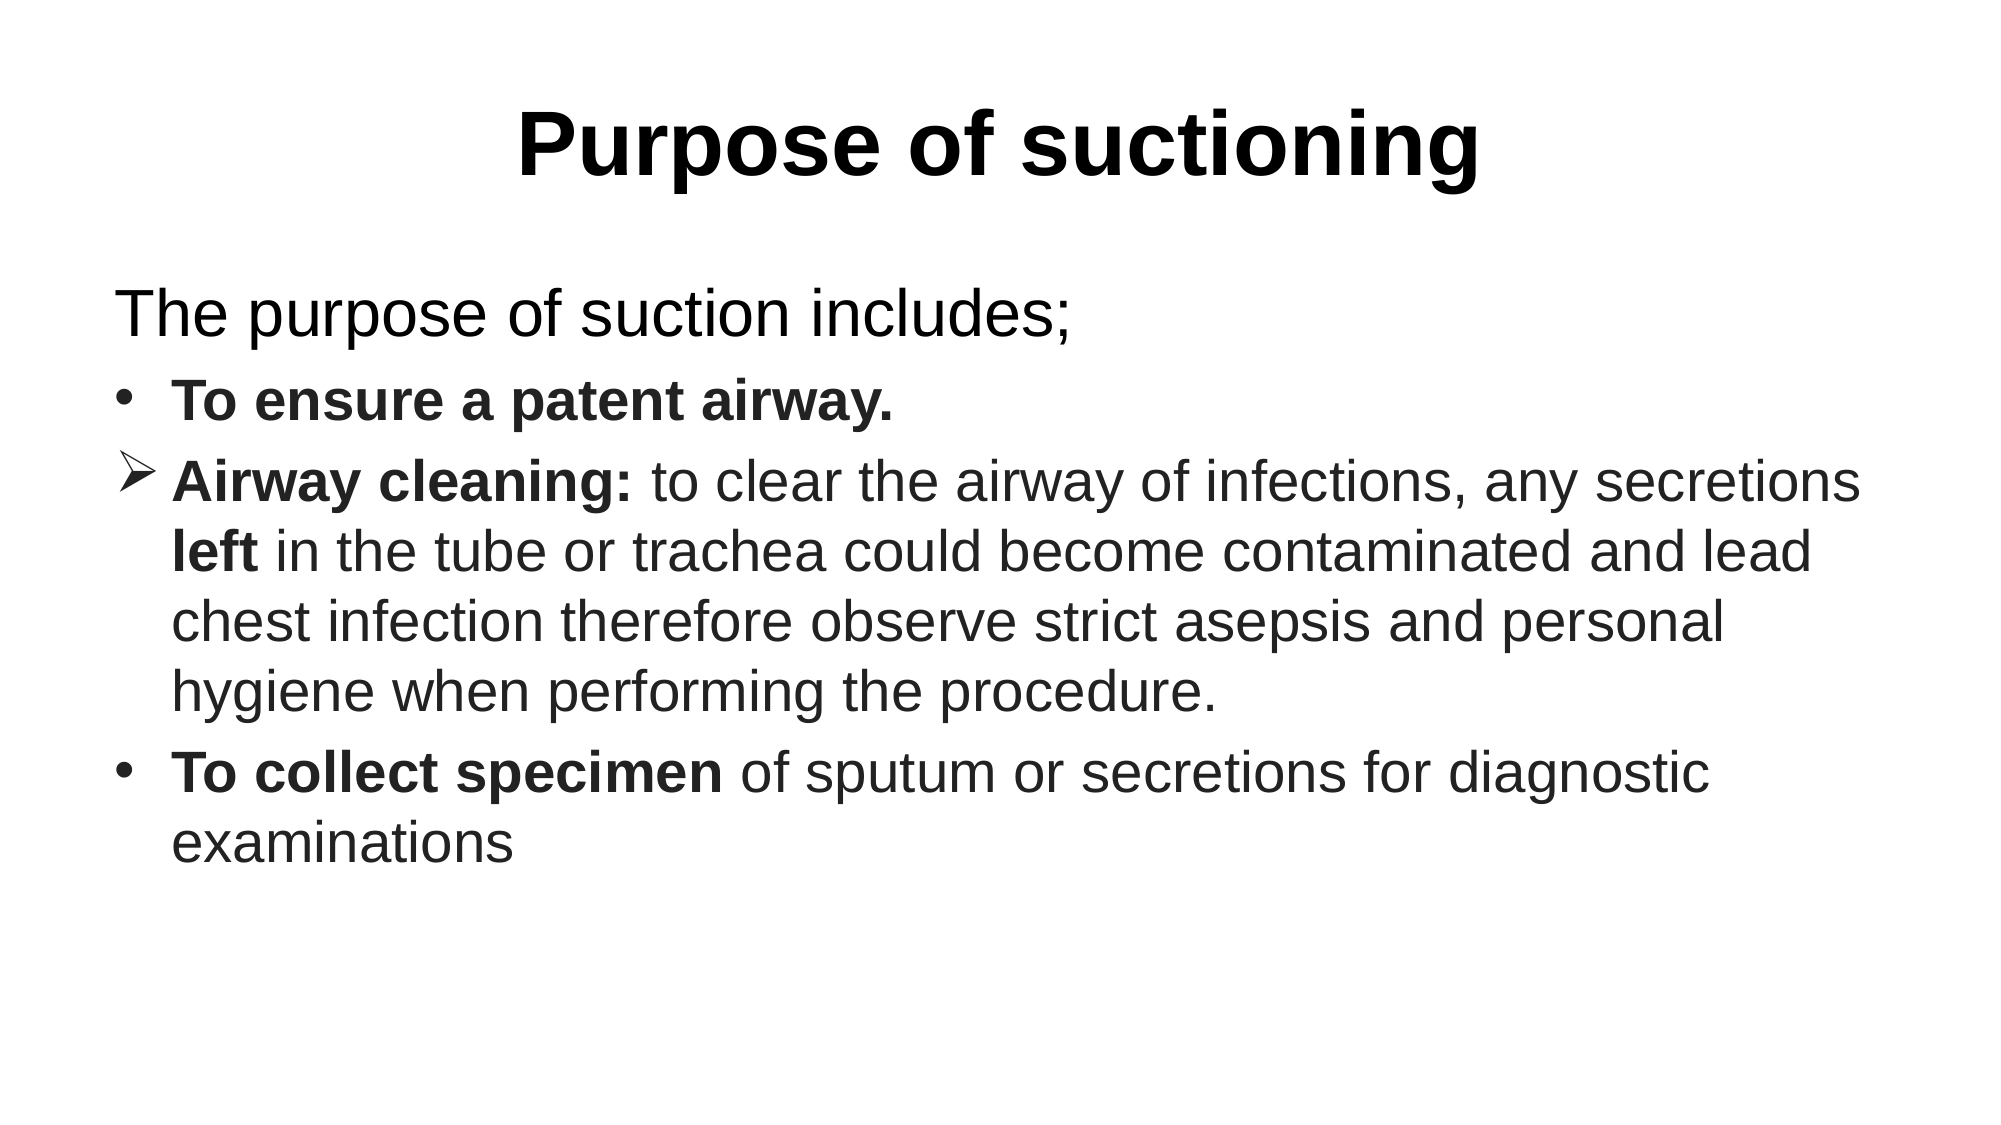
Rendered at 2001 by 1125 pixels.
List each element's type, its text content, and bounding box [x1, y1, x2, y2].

list The purpose of suction includes; To ensure a patent airway. Airway cleaning: to clear the airway of infections, any secretions left in the tube or trachea could become contaminated and lead chest infection therefore observe strict asepsis and personal hygiene when performing the procedure. To collect specimen of sputum or secretions for diagnostic examinations [99, 262, 1900, 1005]
title Purpose of suctioning [99, 45, 1900, 233]
